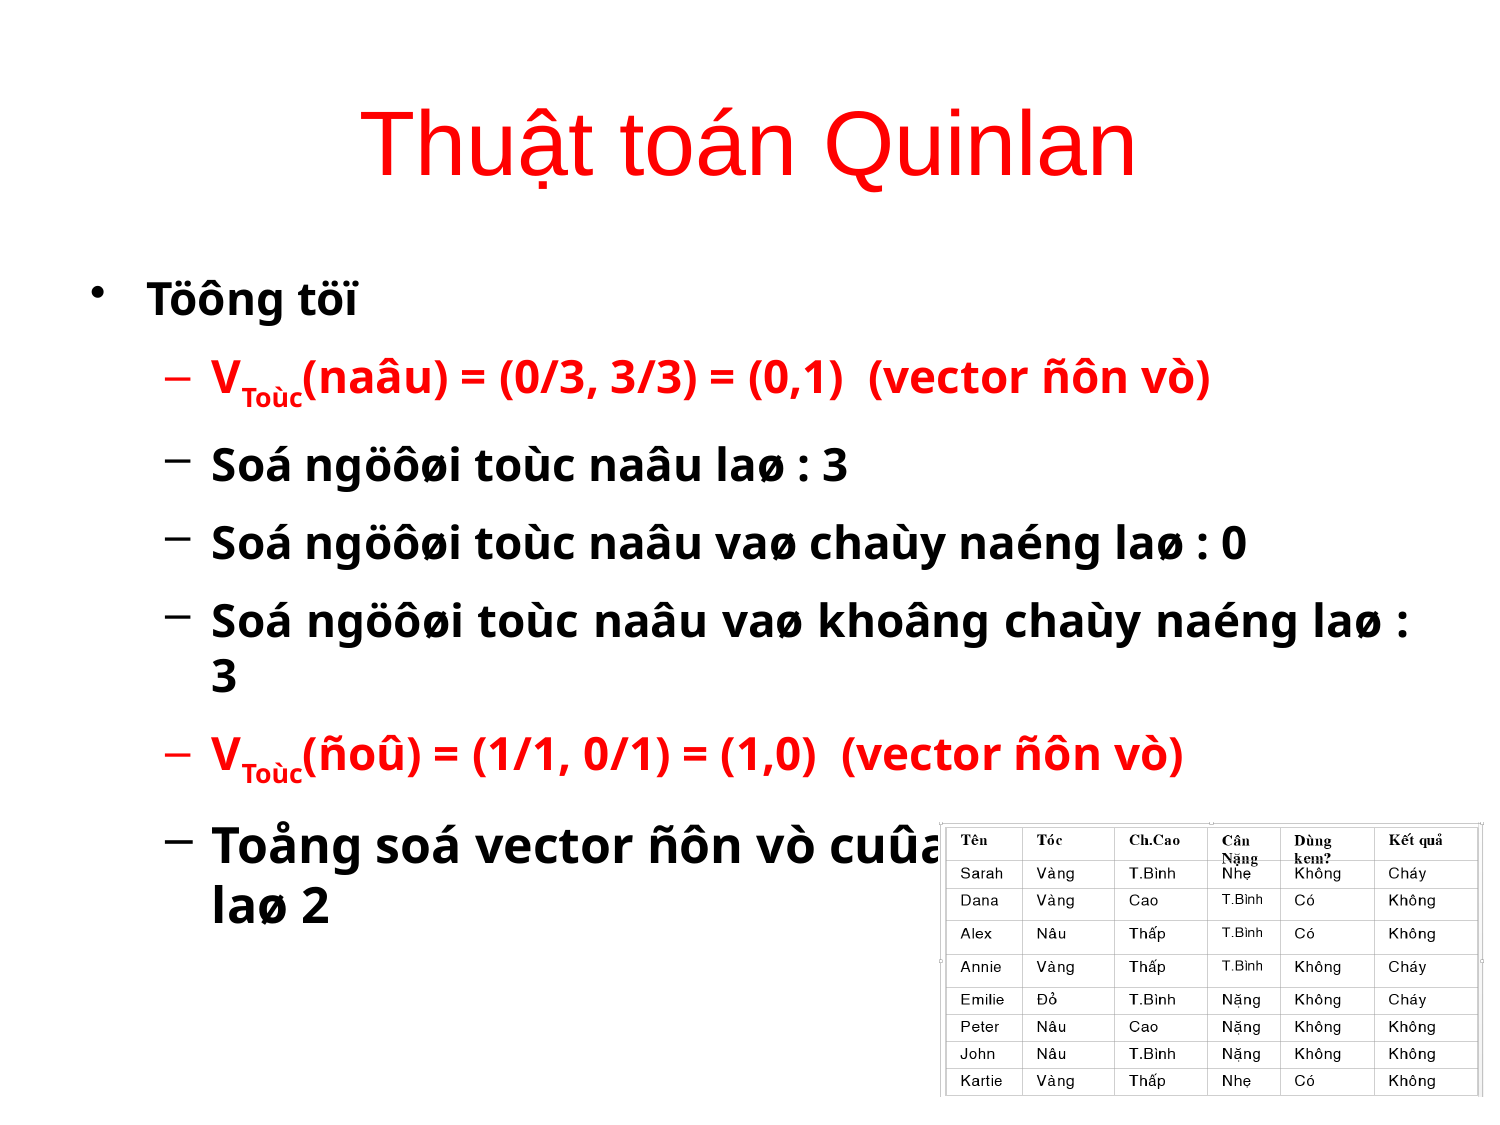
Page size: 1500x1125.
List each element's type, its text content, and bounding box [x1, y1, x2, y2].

list Töông töï VToùc(naâu) = (0/3, 3/3) = (0,1) (vector ñôn vò) Soá ngöôøi toùc naâu laø : 3 Soá ngöôøi toùc naâu vaø chaùy naéng laø : 0 Soá ngöôøi toùc naâu vaø khoâng chaùy naéng laø : 3 VToùc(ñoû) = (1/1, 0/1) = (1,0) (vector ñôn vò) Toång soá vector ñôn vò cuûa thuoäc tính toùc laø 2 [75, 262, 1425, 1005]
title Thuật toán Quinlan [75, 45, 1425, 233]
picture [938, 822, 1484, 1097]
